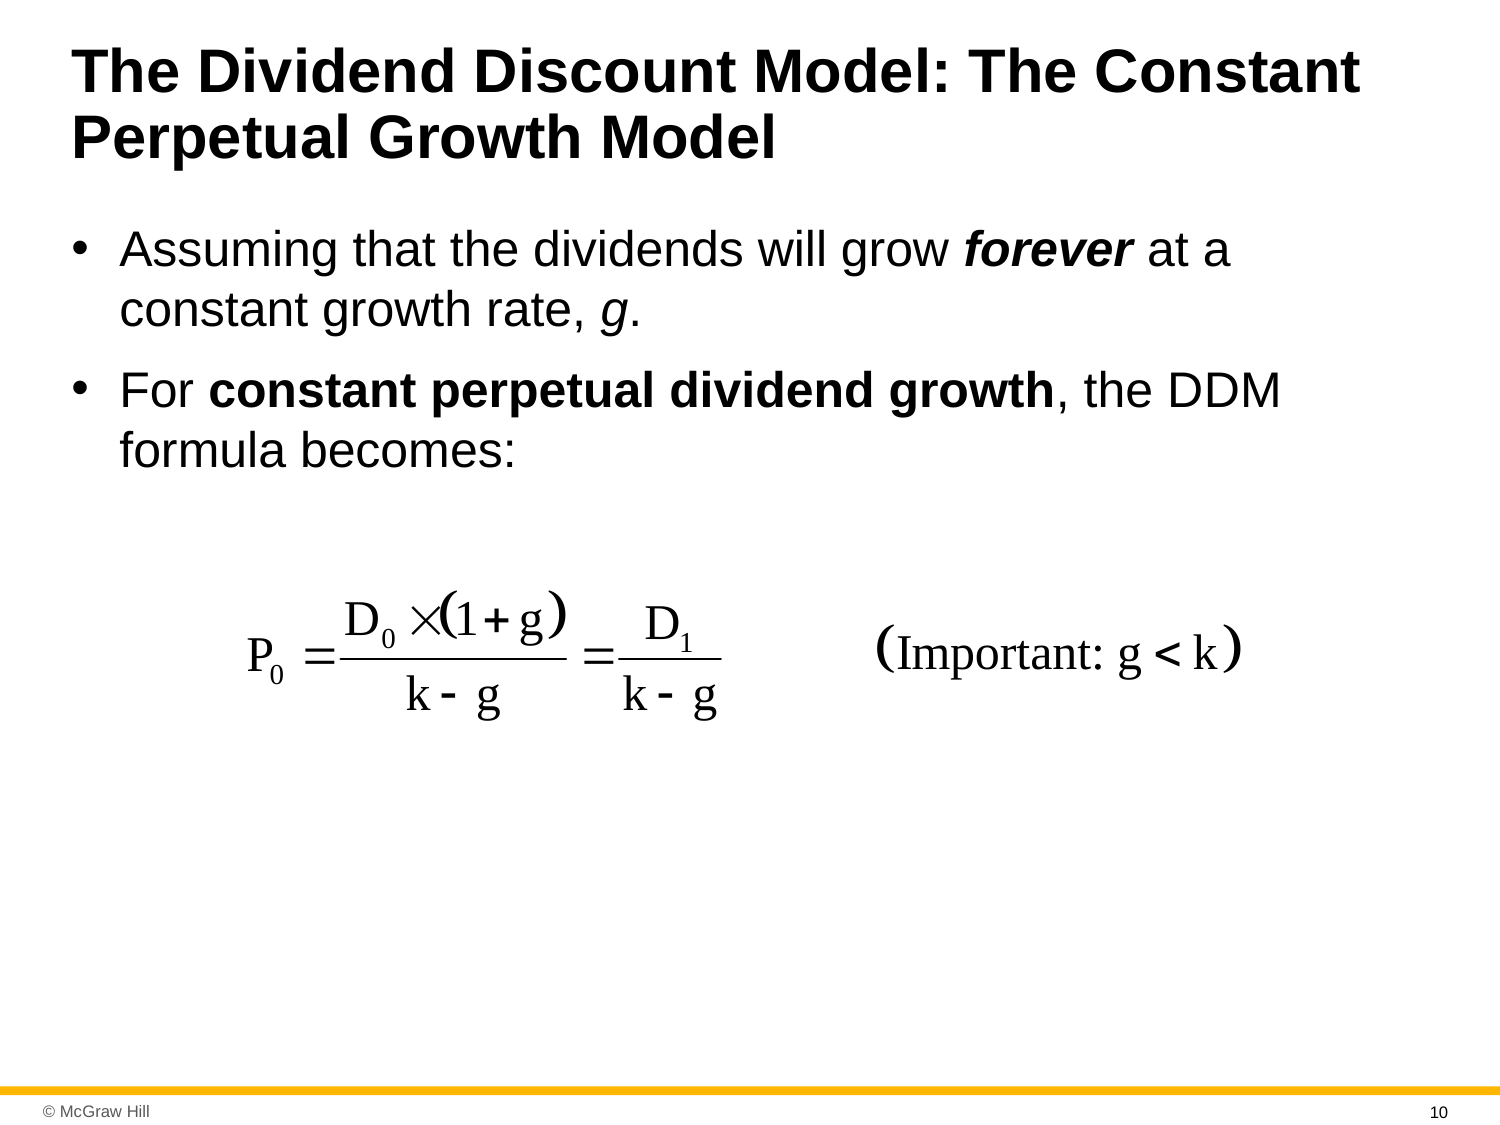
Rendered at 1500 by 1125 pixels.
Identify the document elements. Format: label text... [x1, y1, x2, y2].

list Assuming that the dividends will grow forever at a constant growth rate, g. For constant perpetual dividend growth, the D D M formula becomes: [56, 209, 1444, 495]
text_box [242, 588, 727, 726]
slide_number 10 [1415, 1094, 1474, 1122]
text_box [873, 621, 1243, 693]
title The Dividend Discount Model: The Constant Perpetual Growth Model [56, 31, 1444, 180]
